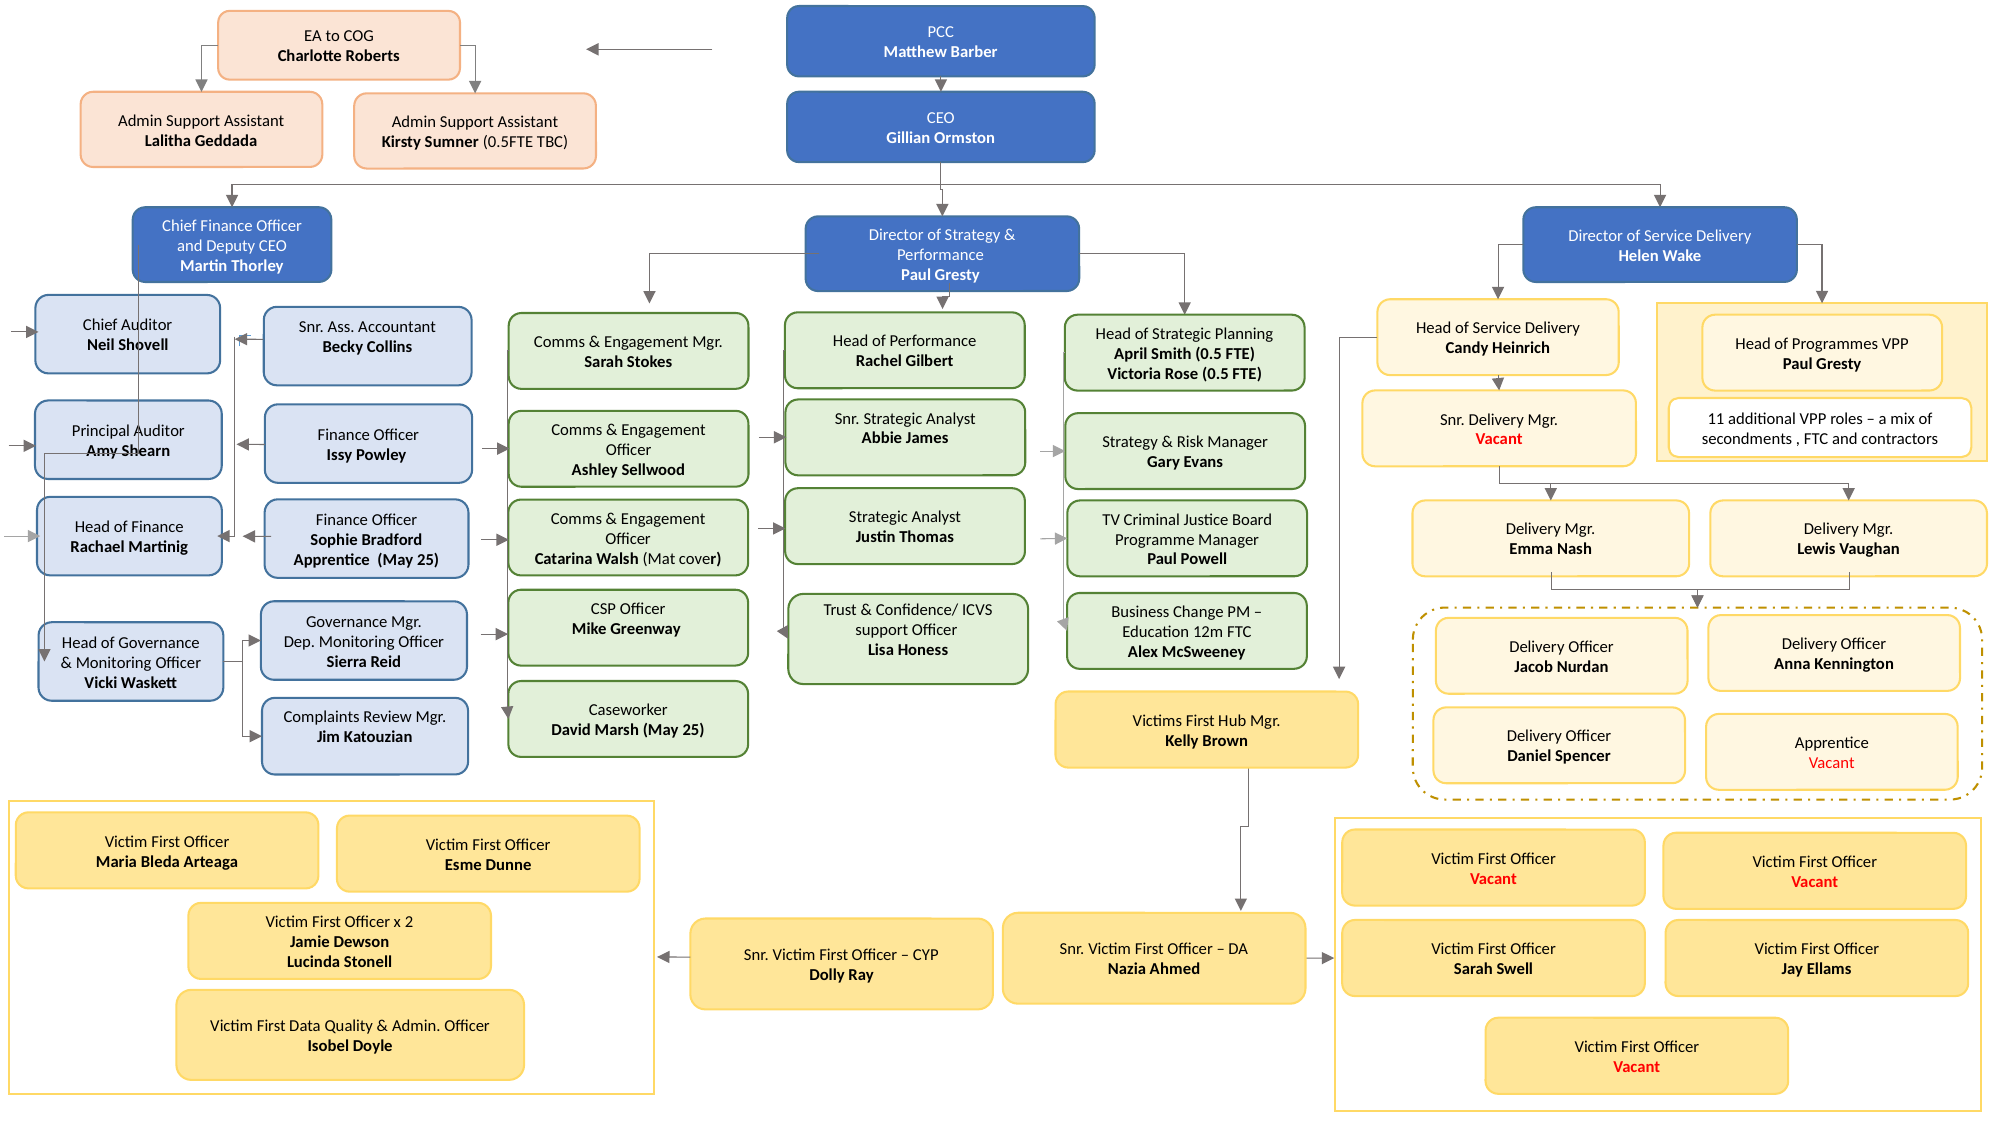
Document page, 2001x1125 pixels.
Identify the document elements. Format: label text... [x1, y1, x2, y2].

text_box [223, 661, 263, 737]
text_box Victims First Hub Mgr. Kelly Brown [1054, 690, 1360, 769]
text_box Victim First Data Quality & Admin. Officer Isobel Doyle [175, 988, 526, 1081]
text_box Head of Strategic Planning April Smith (0.5 FTE) Victoria Rose (0.5 FTE) [1063, 313, 1286, 392]
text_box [1079, 253, 1185, 315]
text_box Admin Support Assistant Lalitha Geddada [79, 90, 324, 169]
text_box Chief Finance Officer and Deputy CEO Martin Thorley [131, 206, 333, 284]
text_box 11 additional VPP roles – a mix of secondments , FTC and contractors [1691, 396, 1973, 459]
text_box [933, 292, 959, 300]
text_box [1334, 817, 1982, 1112]
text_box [1286, 0, 1332, 553]
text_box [1656, 308, 1691, 659]
text_box Snr. Victim First Officer – CYP Dolly Ray [689, 917, 994, 1011]
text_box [784, 350, 789, 639]
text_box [1064, 539, 1068, 631]
text_box Principal Auditor Amy Shearn [139, 399, 223, 427]
text_box Apprentice Vacant [1705, 712, 1959, 791]
text_box Victim First Officer x 2 Jamie Dewson Lucinda Stonell [187, 901, 493, 980]
text_box Victim First Officer Vacant [1341, 828, 1646, 907]
text_box Finance Officer Sophie Bradford Apprentice (May 25) [263, 498, 470, 579]
text_box Principal Auditor Amy Shearn [33, 400, 44, 480]
text_box Head of Governance & Monitoring Officer Vicki Waskett [37, 621, 225, 702]
text_box Comms & Engagement Officer Catarina Walsh (Mat cover) [509, 498, 750, 577]
text_box CSP Officer Mike Greenway [509, 588, 750, 667]
text_box Governance Mgr. Dep. Monitoring Officer Sierra Reid [259, 600, 469, 681]
text_box Complaints Review Mgr. Jim Katouzian [260, 696, 470, 776]
text_box Head of Finance Rachael Martinig [35, 497, 44, 575]
text_box Snr. Victim First Officer – DA Nazia Ahmed [1001, 911, 1307, 1005]
text_box Caseworker David Marsh (May 25) [507, 679, 750, 758]
text_box [8, 800, 655, 1095]
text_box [649, 253, 820, 304]
text_box Victim First Officer Esme Dunne [335, 814, 641, 893]
text_box Victim First Officer Vacant [1484, 1016, 1790, 1095]
text_box Snr. Strategic Analyst Abbie James [789, 398, 1027, 477]
text_box [1411, 606, 1984, 801]
text_box Victim First Officer Maria Bleda Arteaga [14, 811, 320, 890]
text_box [1507, 457, 1543, 510]
text_box Chief Auditor Neil Shovell [139, 293, 222, 375]
text_box TV Criminal Justice Board Programme Manager Paul Powell [1068, 499, 1309, 578]
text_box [1497, 244, 1524, 300]
text_box Victim First Officer Vacant [1662, 831, 1968, 910]
text_box Head of Programmes VPP Paul Gresty [1701, 313, 1944, 392]
text_box Snr. Ass. Accountant Becky Collins [262, 305, 473, 387]
text_box Victim First Officer Sarah Swell [1341, 918, 1646, 998]
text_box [1064, 352, 1068, 538]
text_box Delivery Officer Jacob Nurdan [1434, 616, 1689, 695]
text_box Trust & Confidence/ ICVS support Officer Lisa Honess [787, 592, 1030, 686]
text_box Business Change PM – Education 12m FTC Alex McSweeney [1066, 591, 1308, 670]
text_box Director of Strategy & Performance Paul Gresty [804, 215, 1081, 293]
text_box Comms & Engagement Officer Ashley Sellwood [610, 409, 750, 488]
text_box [1160, 822, 1329, 831]
text_box [1656, 302, 1988, 462]
text_box Delivery Mgr. Emma Nash [1411, 499, 1656, 578]
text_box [1755, 513, 1792, 666]
text_box EA to COG Charlotte Roberts [217, 9, 462, 81]
text_box Comms & Engagement Officer Ashley Sellwood [509, 409, 563, 488]
text_box Strategy & Risk Manager Gary Evans [1068, 412, 1286, 491]
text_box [180, 45, 219, 92]
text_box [460, 45, 497, 94]
text_box Comms & Engagement Mgr. Sarah Stokes [507, 311, 563, 390]
text_box Delivery Officer Daniel Spencer [1432, 706, 1687, 785]
text_box Head of Finance Rachael Martinig [139, 495, 223, 577]
text_box PCC Matthew Barber [786, 4, 1096, 78]
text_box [1339, 337, 1378, 680]
text_box Snr. Delivery Mgr. Vacant [1378, 389, 1638, 468]
text_box Admin Support Assistant Kirsty Sumner (0.5FTE TBC) [353, 92, 563, 170]
text_box Victim First Officer Jay Ellams [1664, 918, 1970, 998]
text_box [1796, 244, 1823, 304]
text_box Finance Officer Issy Powley [263, 403, 474, 484]
text_box Strategic Analyst Justin Thomas [789, 487, 1026, 566]
text_box Comms & Engagement Mgr. Sarah Stokes [610, 311, 750, 390]
text_box Head of Performance Rachel Gilbert [783, 311, 1026, 390]
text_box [126, 427, 326, 446]
text_box CEO Gillian Ormston [786, 90, 1096, 164]
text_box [563, 0, 610, 540]
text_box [44, 244, 139, 662]
text_box Delivery Officer Anna Kennington [1707, 614, 1962, 692]
text_box Head of Service Delivery Candy Heinrich [1376, 298, 1620, 377]
text_box Chief Auditor Neil Shovell [34, 294, 44, 374]
text_box Director of Service Delivery Helen Wake [1522, 206, 1798, 284]
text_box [223, 640, 261, 661]
text_box Delivery Mgr. Lewis Vaughan [1709, 499, 1989, 578]
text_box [1606, 516, 1643, 663]
text_box Principal Auditor Amy Shearn [139, 446, 223, 481]
